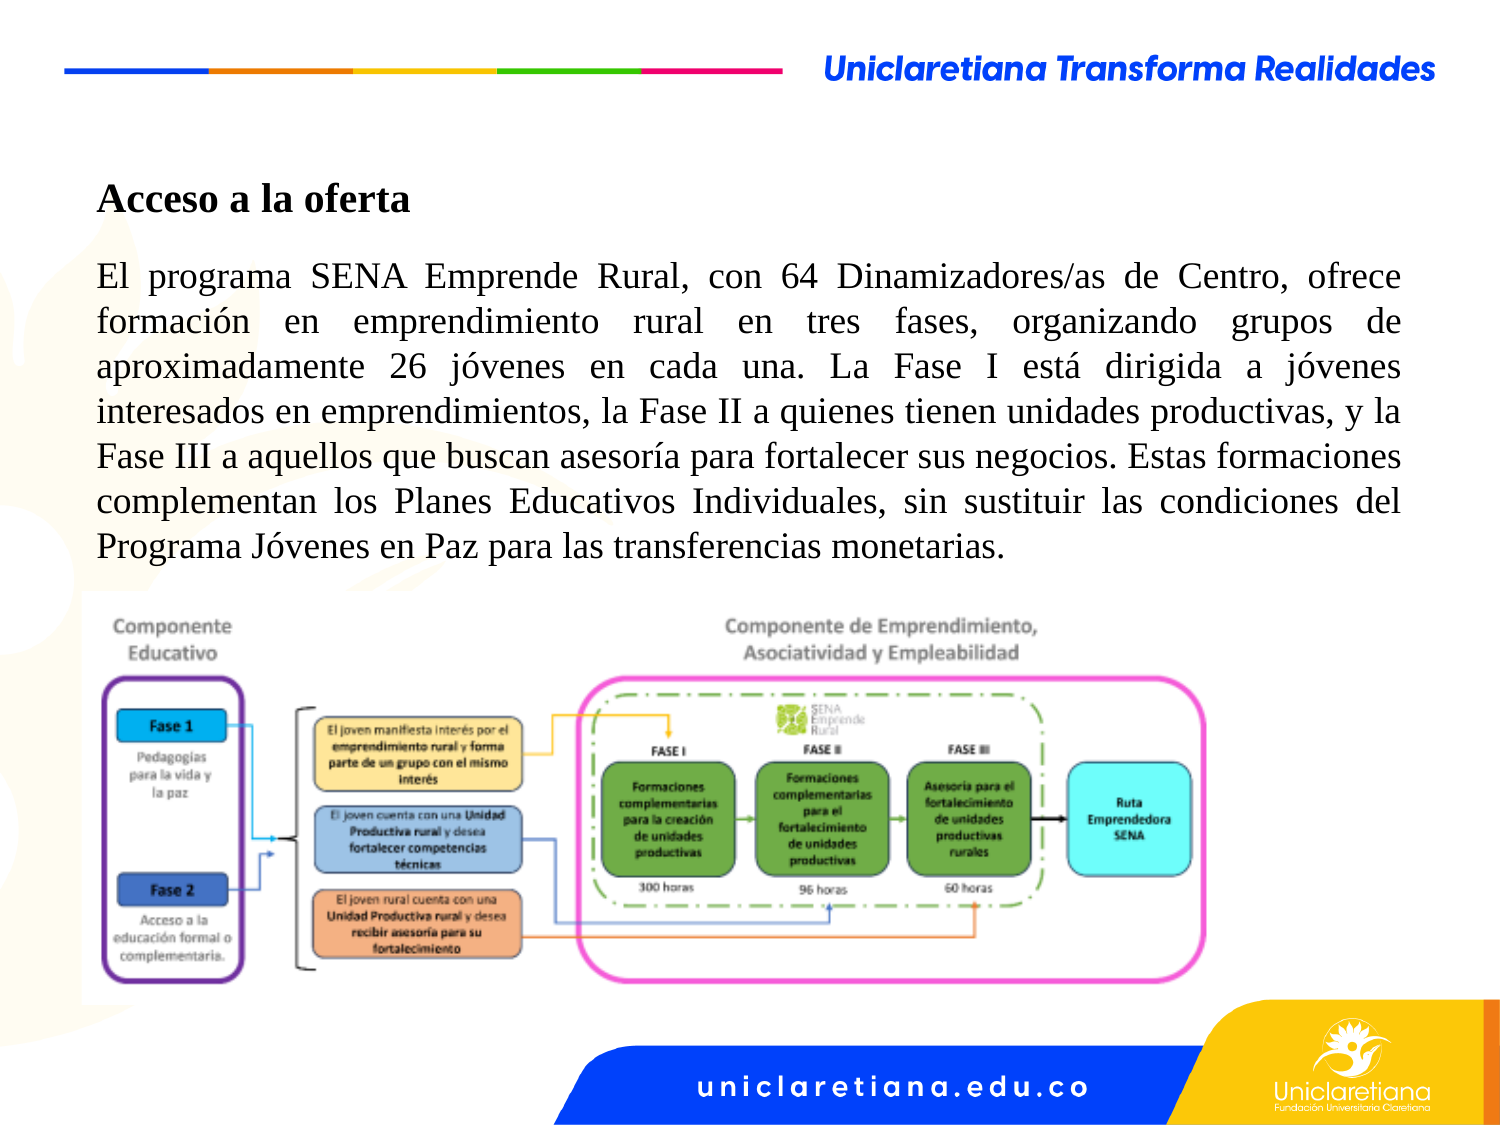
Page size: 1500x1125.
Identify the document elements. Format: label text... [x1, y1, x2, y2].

text_box Acceso a la oferta [81, 163, 682, 229]
text_box El programa SENA Emprende Rural, con 64 Dinamizadores/as de Centro, ofrece formación en emprendimiento rural en tres fases, organizando grupos de aproximadamente 26 jóvenes en cada una. La Fase I está dirigida a jóvenes interesados en emprendimientos, la Fase II a quienes tienen unidades productivas, y la Fase III a aquellos que buscan asesoría para fortalecer sus negocios. Estas formaciones complementan los Planes Educativos Individuales, sin sustituir las condiciones del Programa Jóvenes en Paz para las transferencias monetarias. [81, 243, 1419, 574]
picture [0, 0, 1500, 1125]
